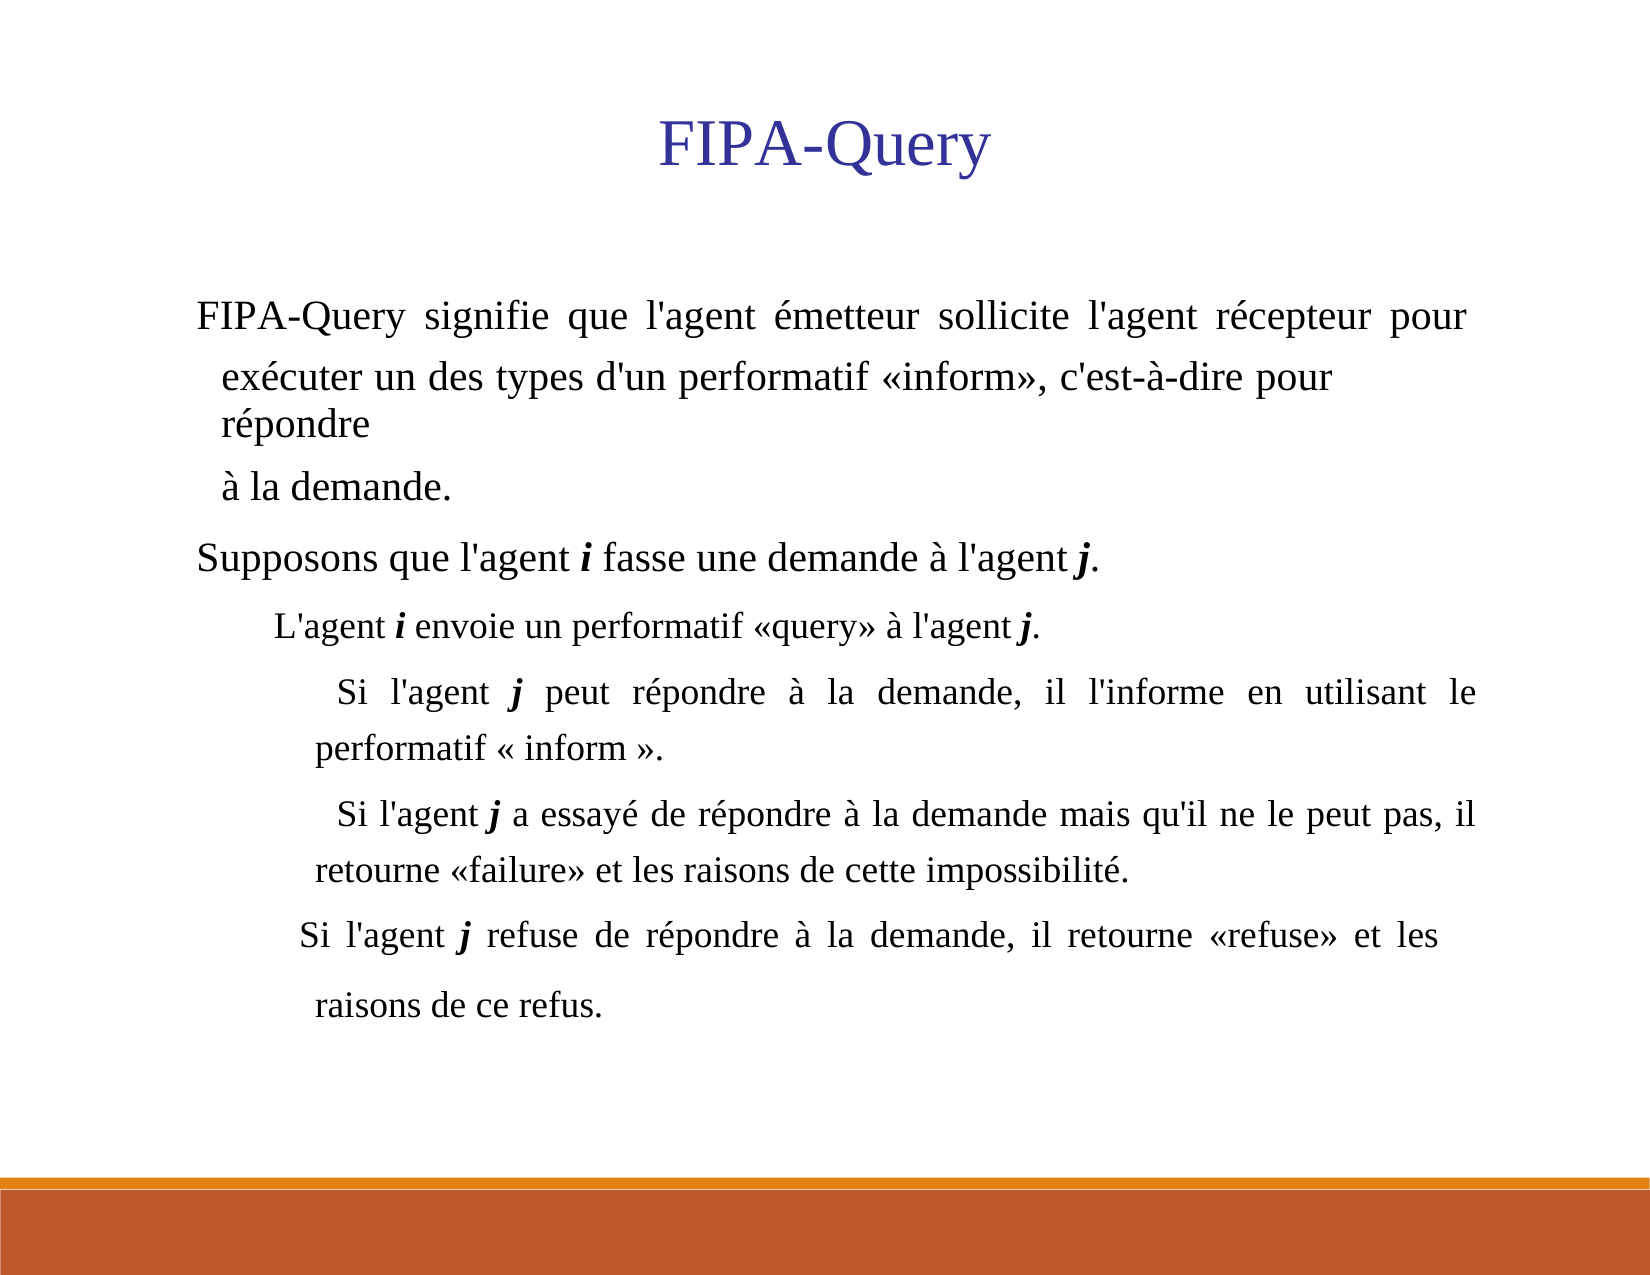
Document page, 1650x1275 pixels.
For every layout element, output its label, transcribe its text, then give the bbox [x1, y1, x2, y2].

text_box FIPA-Query signifie que l'agent émetteur sollicite l'agent récepteur pour exécuter un des types d'un performatif «inform», c'est-à-dire pour répondre à la demande. Supposons que l'agent i fasse une demande à l'agent j. L'agent i envoie un performatif «query» à l'agent j. Si l'agent j peut répondre à la demande, il l'informe en utilisant le performatif « inform ». Si l'agent j a essayé de répondre à la demande mais qu'il ne le peut pas, il retourne «failure» et les raisons de cette impossibilité. Si l'agent j refuse de répondre à la demande, il retourne «refuse» et les raisons de ce refus. [162, 293, 1494, 983]
text_box FIPA-Query [656, 108, 1004, 180]
